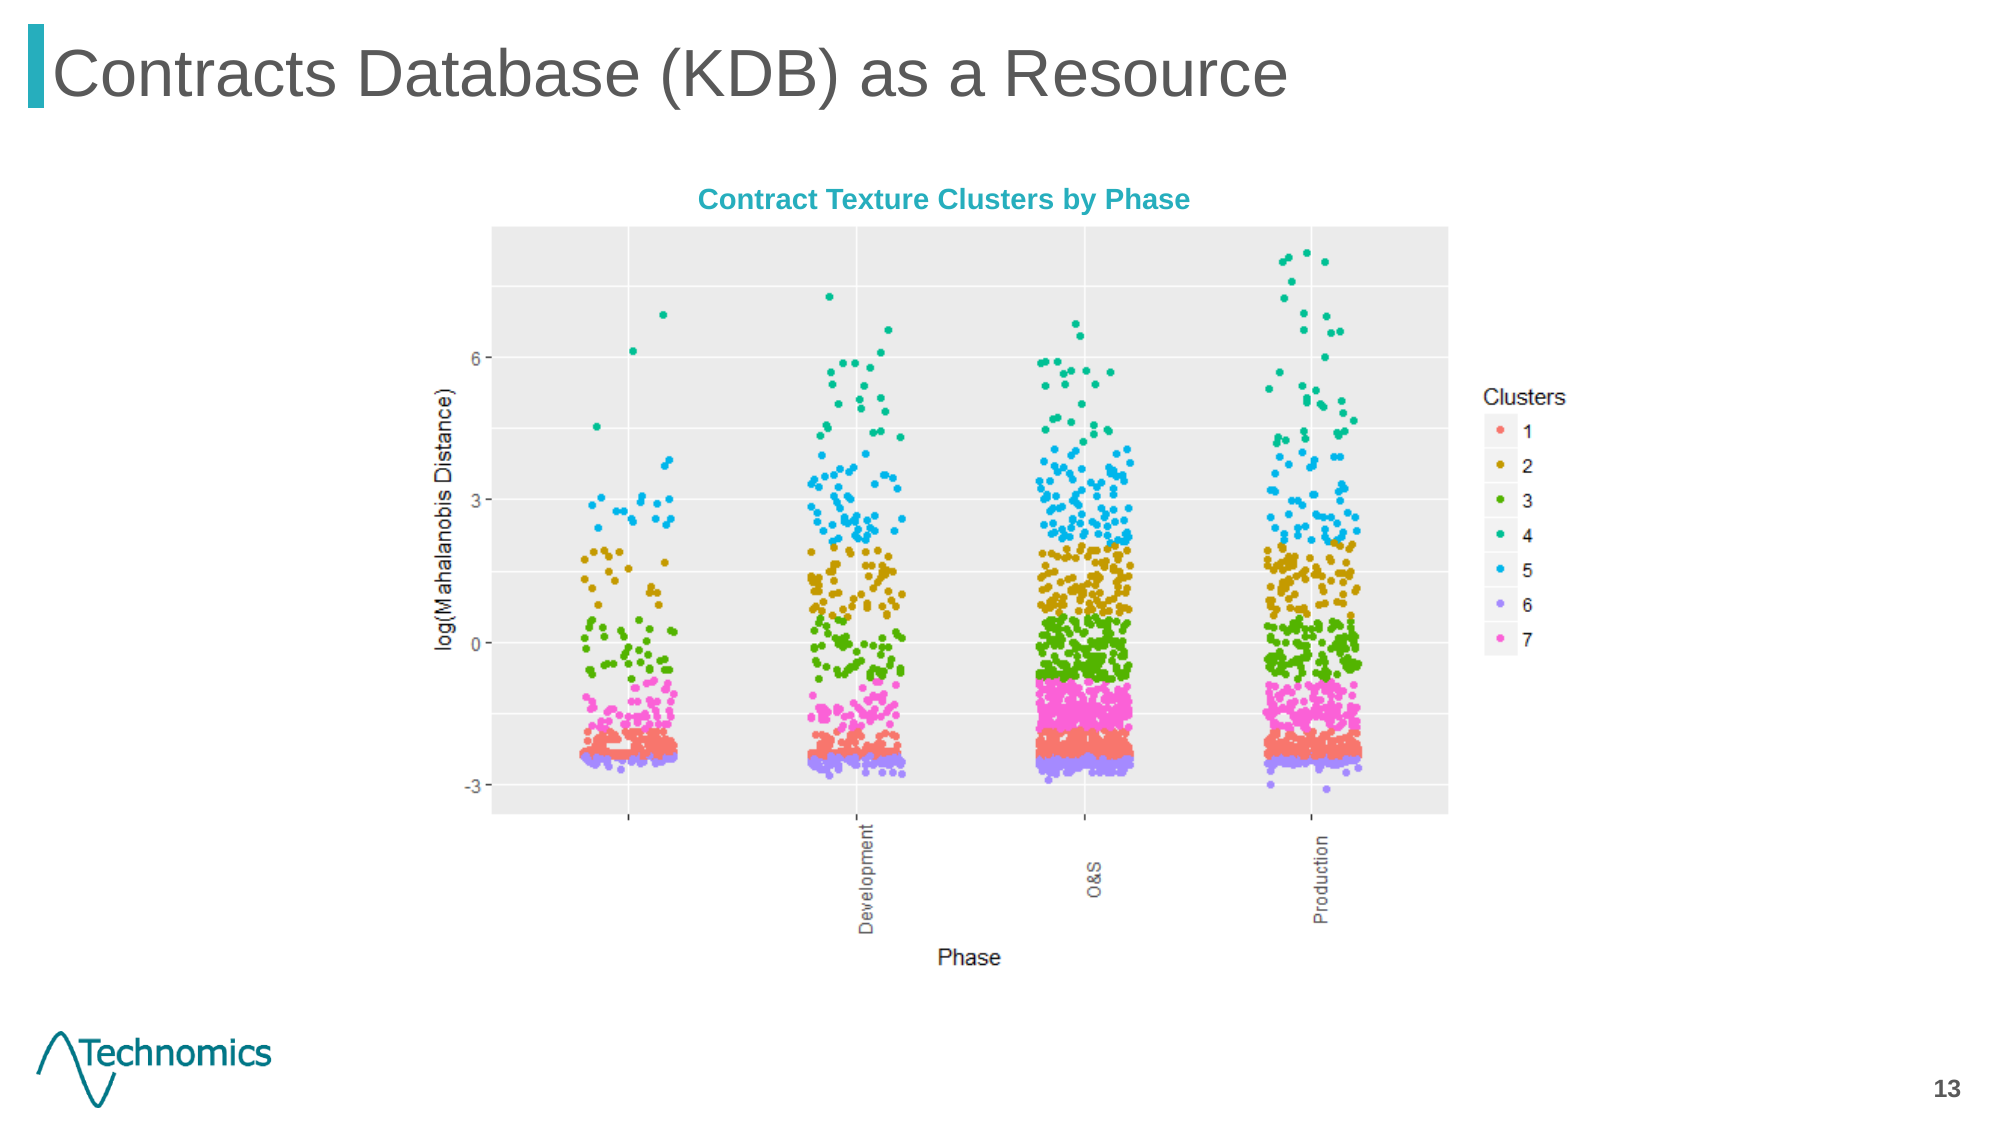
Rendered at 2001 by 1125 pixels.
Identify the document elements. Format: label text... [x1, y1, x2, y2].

picture [36, 1031, 272, 1108]
slide_number 13 [1901, 1050, 1977, 1125]
picture [421, 177, 1589, 976]
list Contracts Database (KDB) as a Resource [37, 8, 1593, 133]
